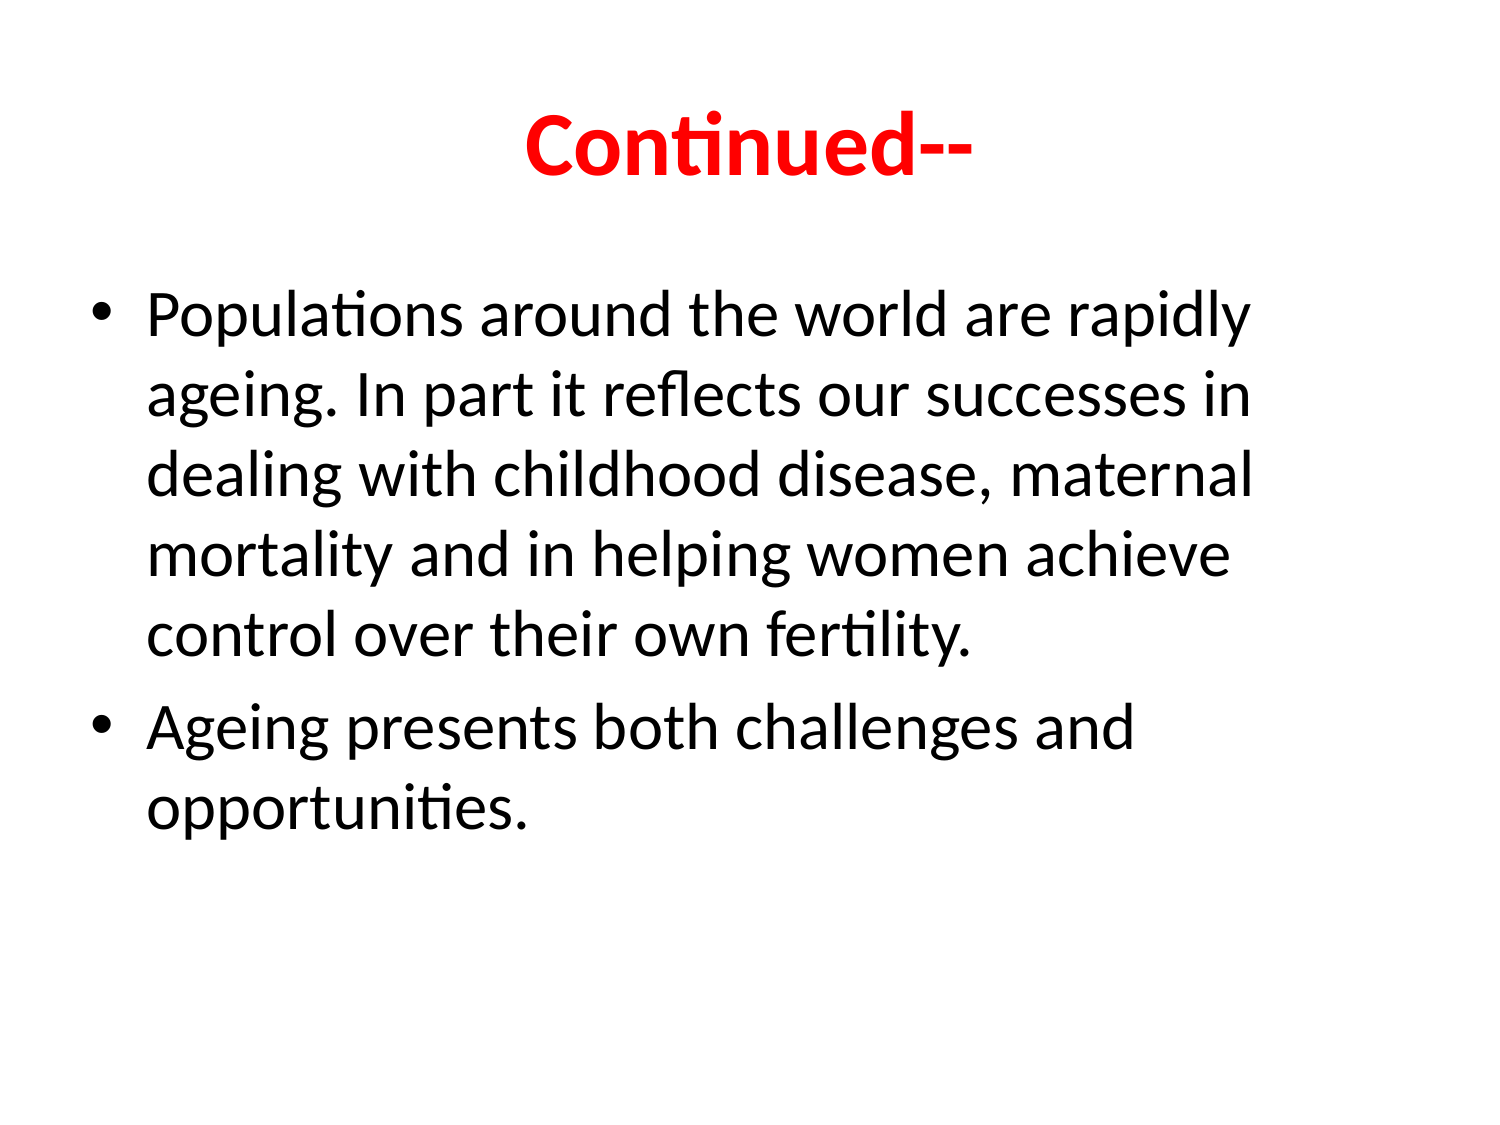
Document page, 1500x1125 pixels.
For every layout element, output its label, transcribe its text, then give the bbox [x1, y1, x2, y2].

title Continued-- [75, 45, 1425, 233]
list Populations around the world are rapidly ageing. In part it reflects our successes in dealing with childhood disease, maternal mortality and in helping women achieve control over their own fertility. Ageing presents both challenges and opportunities. [75, 262, 1425, 1005]
